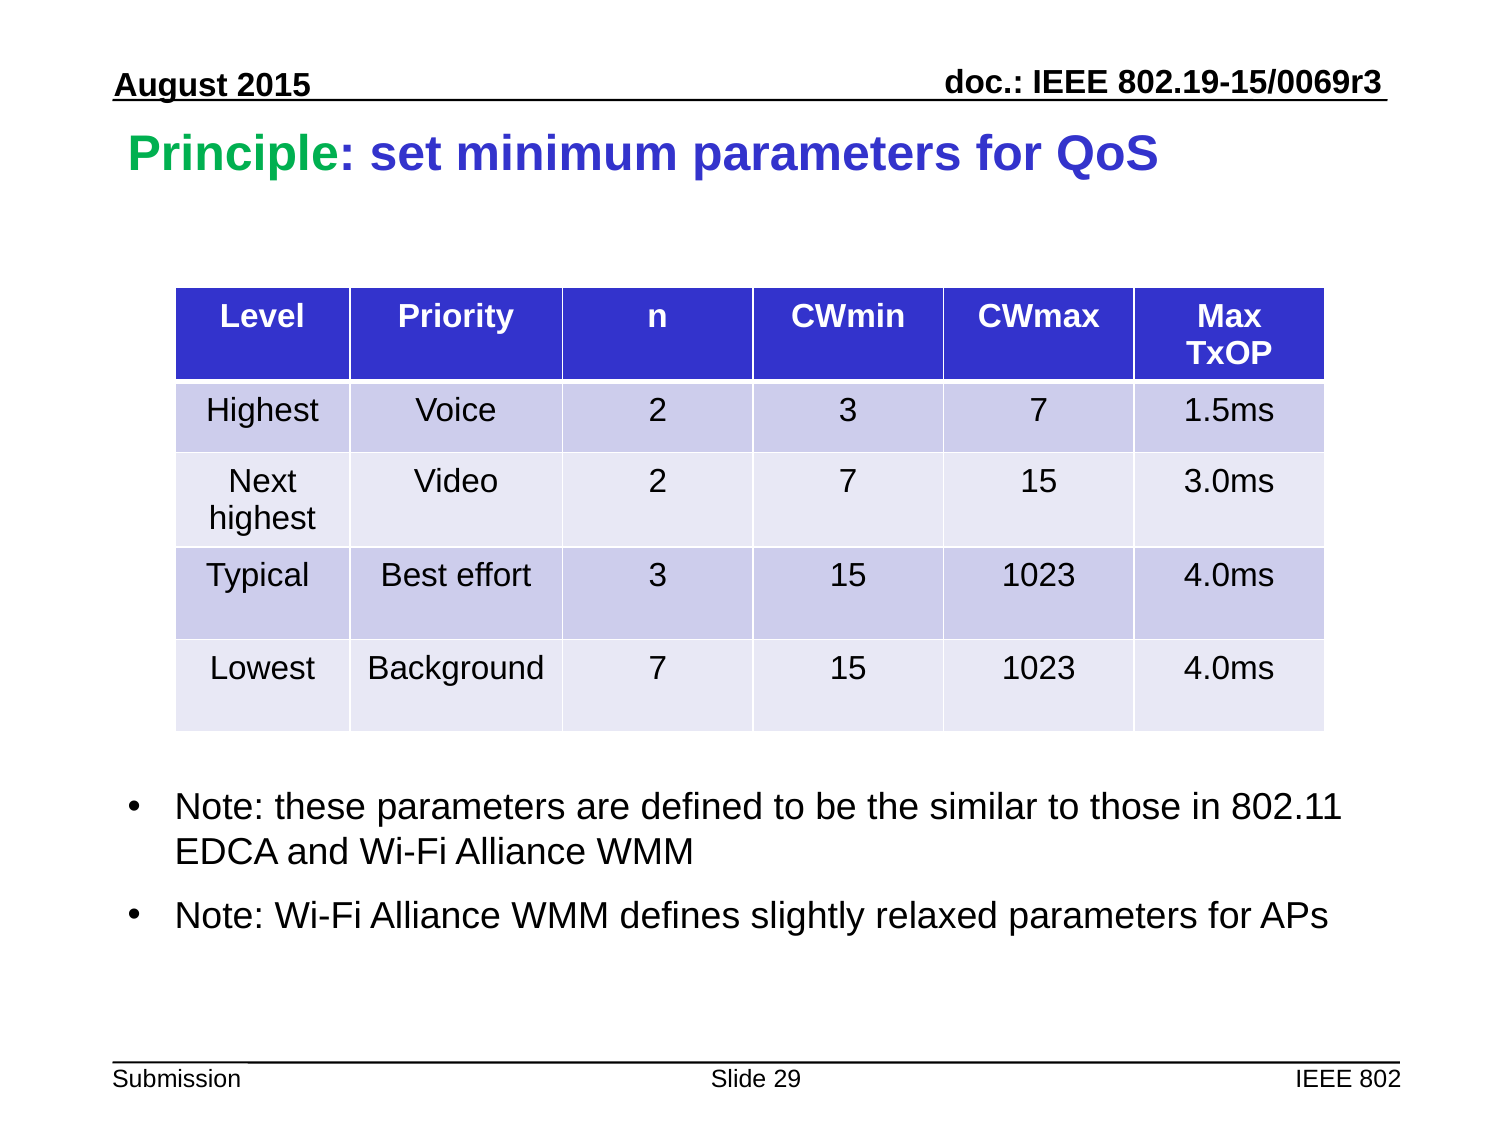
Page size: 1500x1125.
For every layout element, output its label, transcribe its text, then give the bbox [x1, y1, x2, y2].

table_cell Background [351, 640, 562, 731]
table_cell 3 [754, 384, 943, 452]
table_cell Voice [351, 384, 562, 452]
footer IEEE 802 [1294, 1061, 1402, 1093]
table_cell Typical [176, 548, 349, 639]
table_cell 2 [563, 453, 752, 546]
table_cell 4.0ms [1135, 548, 1324, 639]
table_cell Best effort [351, 548, 562, 639]
table_cell Video [351, 453, 562, 546]
table_header CWmin [754, 288, 943, 379]
table_cell Next highest [176, 453, 349, 546]
table_cell 15 [754, 548, 943, 639]
slide_number Slide 29 [709, 1061, 803, 1093]
table_cell Highest [176, 384, 349, 452]
table_header Level [176, 288, 349, 379]
table_cell 1023 [944, 548, 1133, 639]
table_cell 1.5ms [1135, 384, 1324, 452]
table_cell 15 [754, 640, 943, 731]
table_cell 2 [563, 384, 752, 452]
table_cell 7 [944, 384, 1133, 452]
table_header Priority [351, 288, 562, 379]
table_header n [563, 288, 752, 379]
table_cell Lowest [176, 640, 349, 731]
table_header CWmax [944, 288, 1133, 379]
table_cell 7 [754, 453, 943, 546]
table_cell 15 [944, 453, 1133, 546]
table_cell 4.0ms [1135, 640, 1324, 731]
table_cell 7 [563, 640, 752, 731]
table_cell 1023 [944, 640, 1133, 731]
table_header Max TxOP [1135, 288, 1324, 379]
title Principle: set minimum parameters for QoS [112, 112, 1388, 288]
table_cell 3.0ms [1135, 453, 1324, 546]
table_cell 3 [563, 548, 752, 639]
list Note: these parameters are defined to be the similar to those in 802.11 EDCA and Wi-Fi Alliance WMM Note: Wi-Fi Alliance WMM defines slightly relaxed parameters for APs [112, 774, 1388, 1025]
